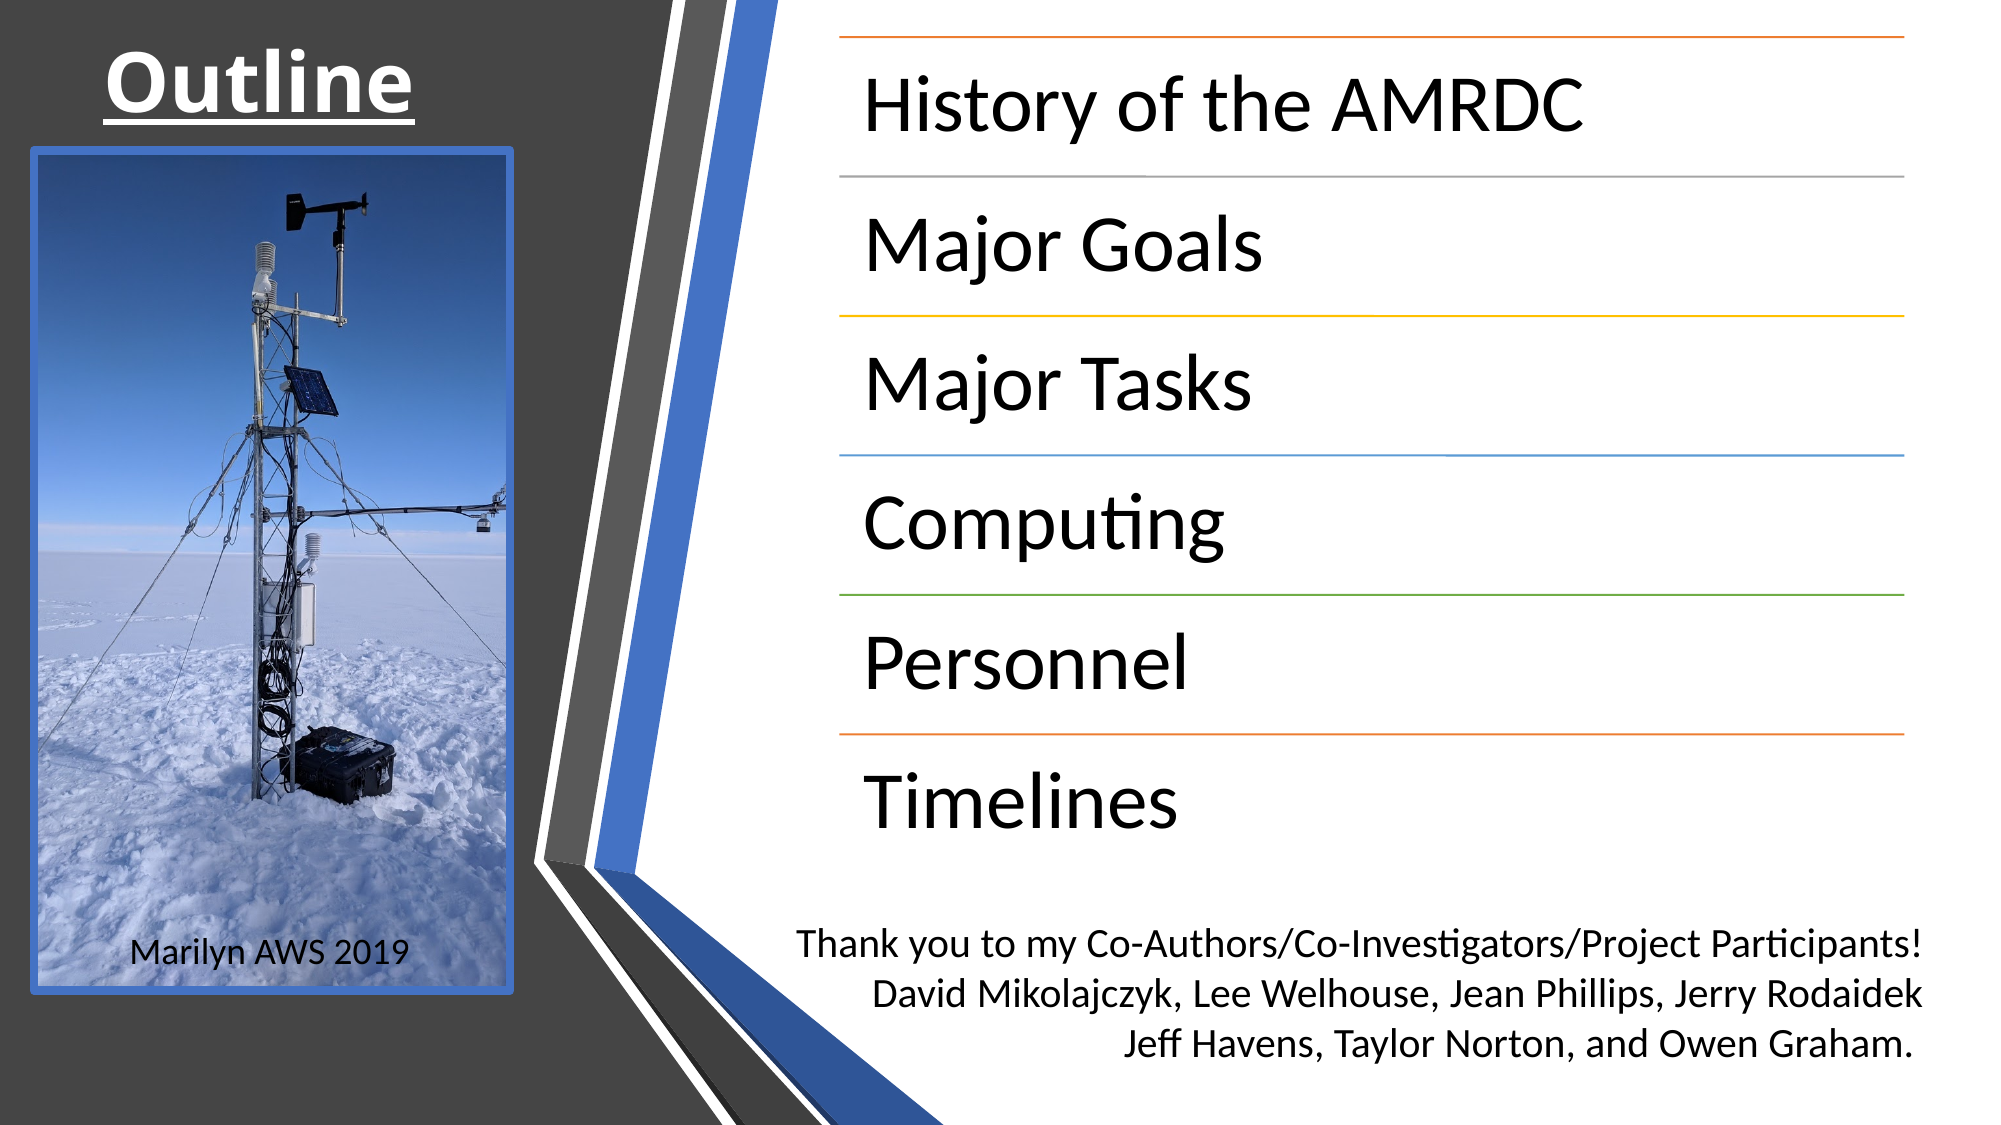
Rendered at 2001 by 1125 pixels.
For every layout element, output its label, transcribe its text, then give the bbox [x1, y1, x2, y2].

title Outline [88, 17, 543, 155]
picture [37, 154, 506, 987]
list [839, 36, 1905, 875]
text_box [543, 0, 944, 1125]
text_box Thank you to my Co-Authors/Co-Investigators/Project Participants! David Mikolajczyk, Lee Welhouse, Jean Phillips, Jerry Rodaidek Jeff Havens, Taylor Norton, and Owen Graham. [944, 908, 1939, 1074]
text_box [0, 0, 543, 1125]
